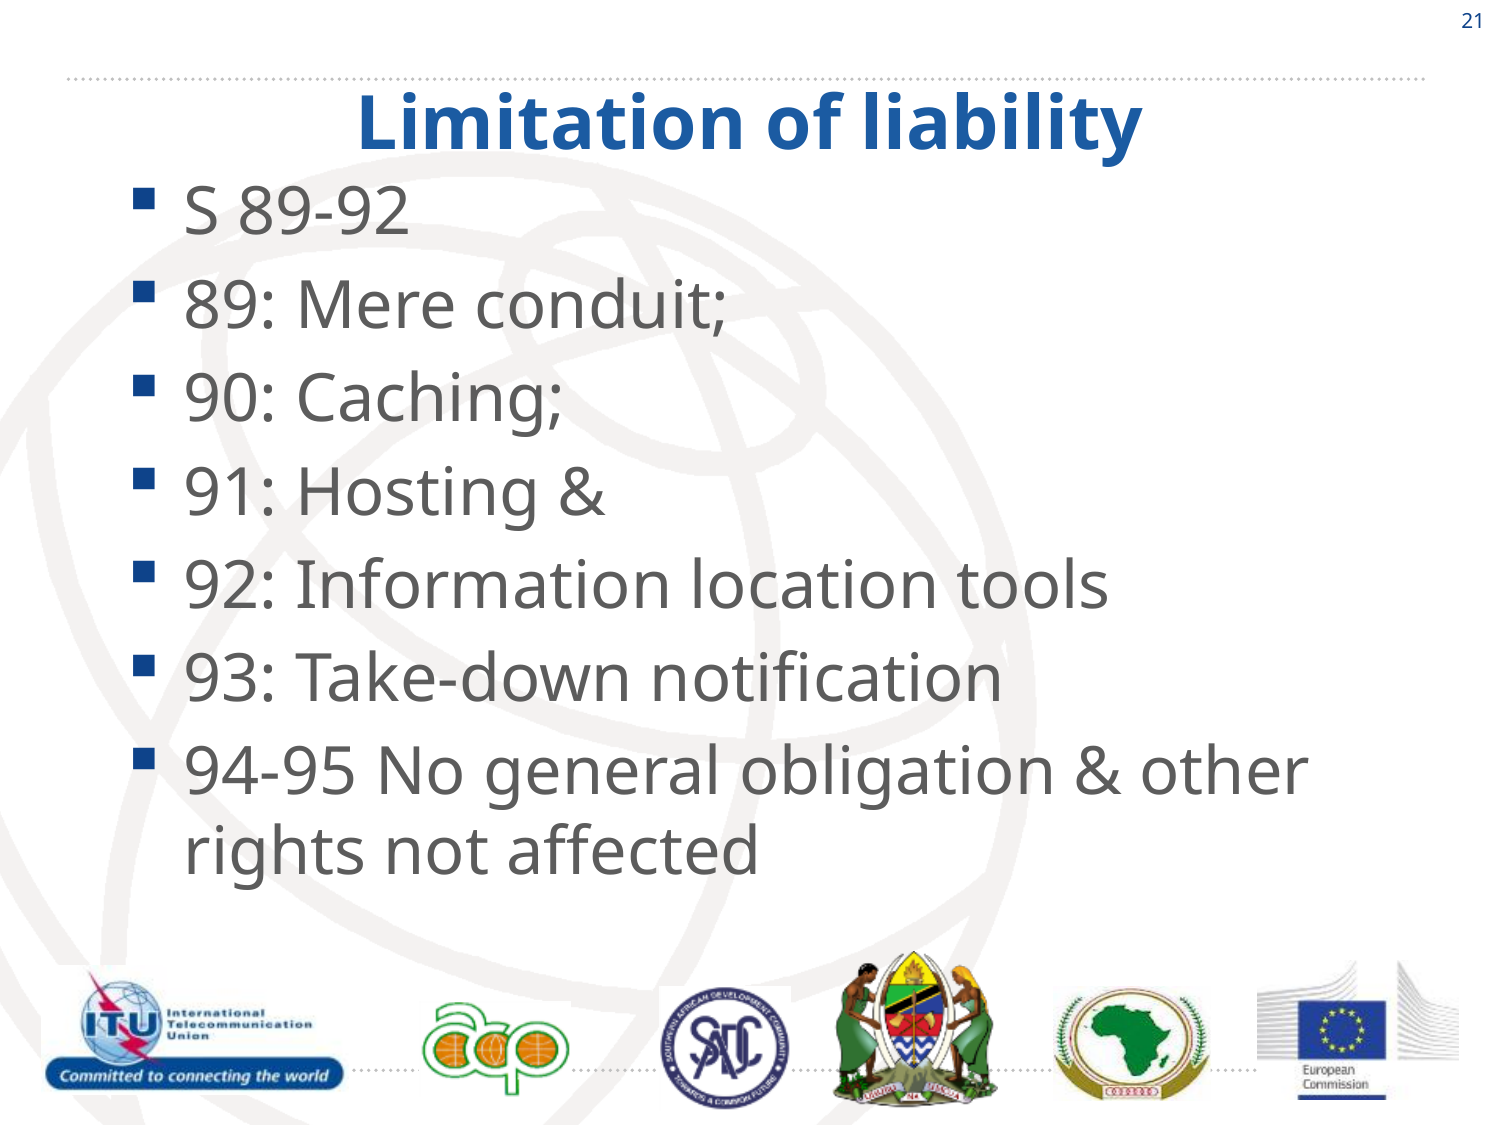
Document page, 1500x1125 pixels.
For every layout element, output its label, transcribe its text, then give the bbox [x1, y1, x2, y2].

picture [0, 132, 1061, 1125]
title Limitation of liability [112, 54, 1388, 160]
list S 89-92 89: Mere conduit; 90: Caching; 91: Hosting & 92: Information location tools 93: Take-down notification 94-95 No general obligation & other rights not affected [112, 160, 1388, 1025]
slide_number 21 [1443, 0, 1500, 41]
picture [1257, 960, 1459, 1100]
